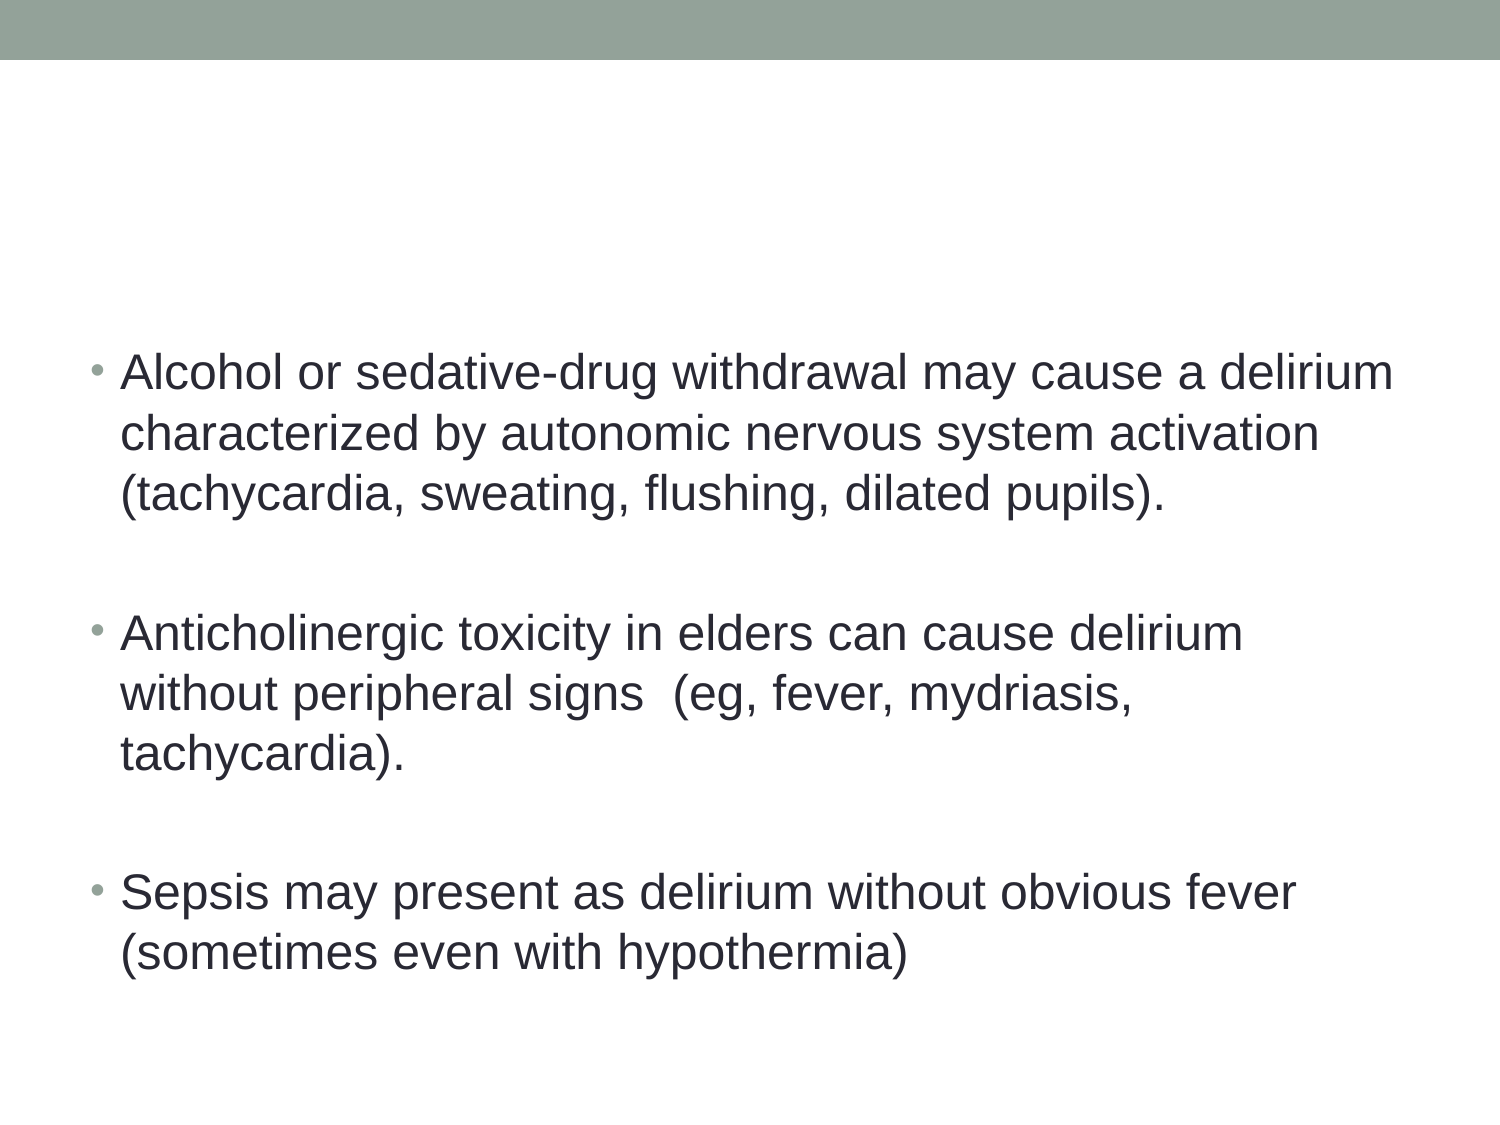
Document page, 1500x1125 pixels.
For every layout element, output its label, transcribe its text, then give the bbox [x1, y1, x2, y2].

list Alcohol or sedative-drug withdrawal may cause a delirium characterized by autonomic nervous system activation (tachycardia, sweating, flushing, dilated pupils). Anticholinergic toxicity in elders can cause delirium without peripheral signs (eg, fever, mydriasis, tachycardia). Sepsis may present as delirium without obvious fever (sometimes even with hypothermia) [75, 262, 1425, 1063]
